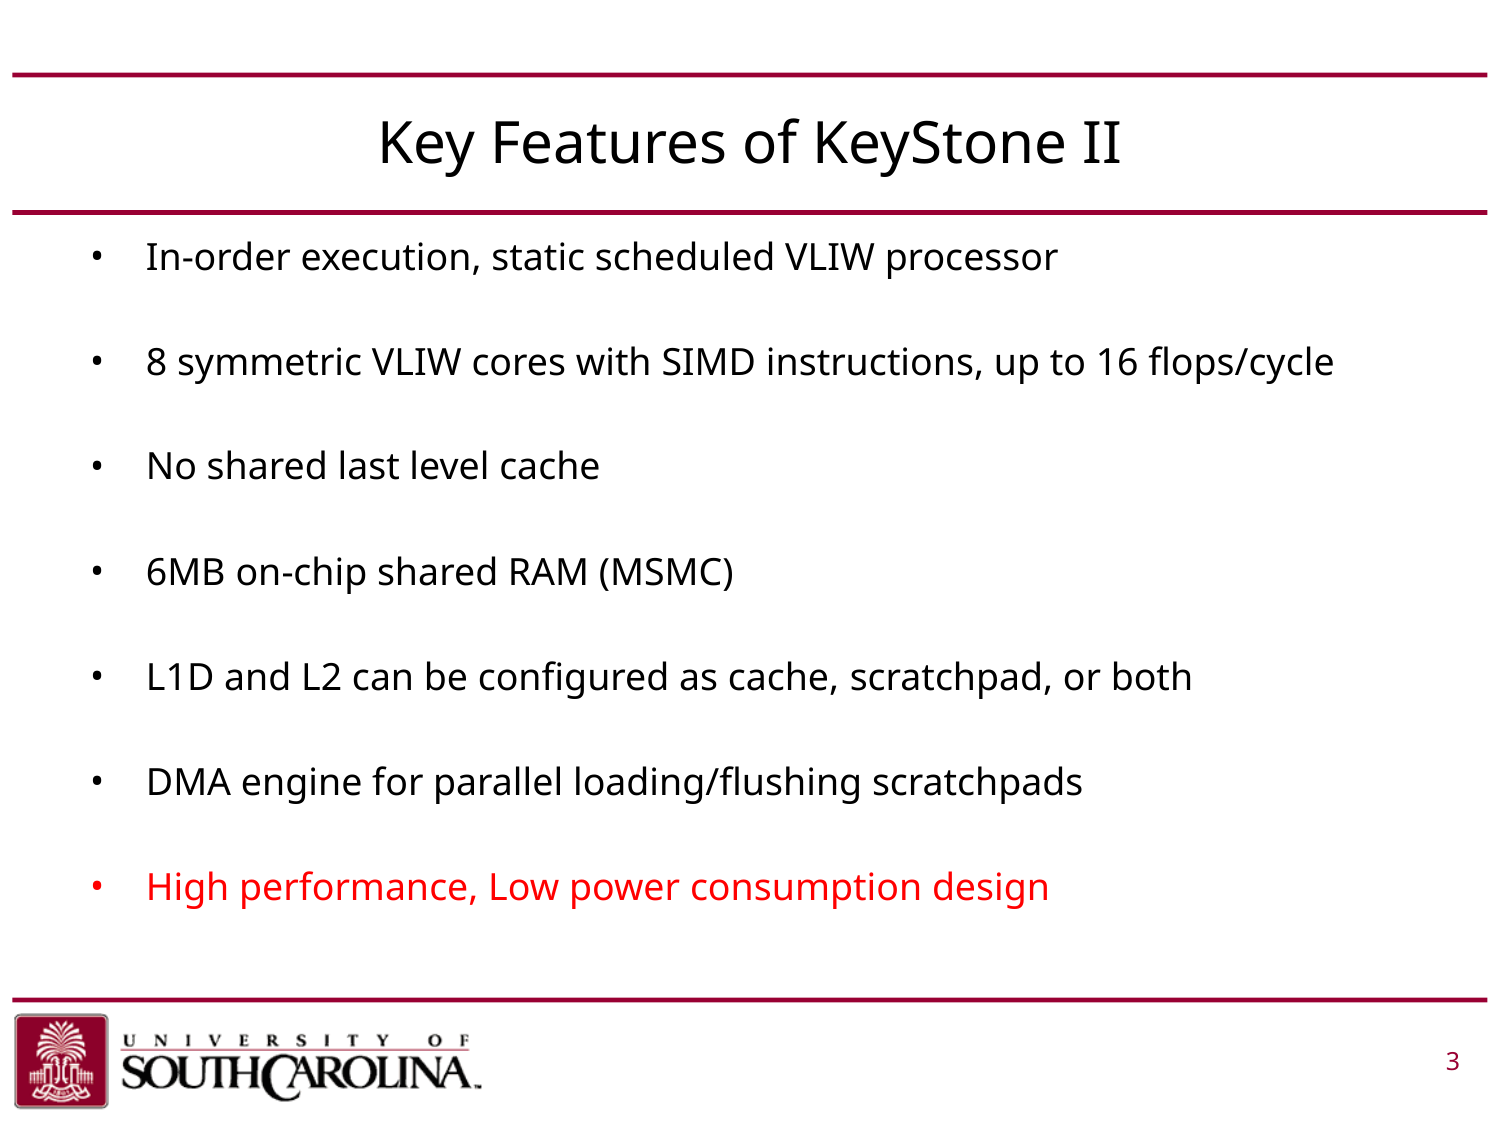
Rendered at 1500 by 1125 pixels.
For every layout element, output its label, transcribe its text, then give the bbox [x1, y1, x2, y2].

slide_number 3 [424, 1037, 1476, 1088]
title Key Features of KeyStone II [74, 74, 1426, 206]
list In-order execution, static scheduled VLIW processor 8 symmetric VLIW cores with SIMD instructions, up to 16 flops/cycle No shared last level cache 6MB on-chip shared RAM (MSMC) L1D and L2 can be configured as cache, scratchpad, or both DMA engine for parallel loading/flushing scratchpads High performance, Low power consumption design [74, 224, 1426, 988]
picture [12, 1012, 488, 1112]
